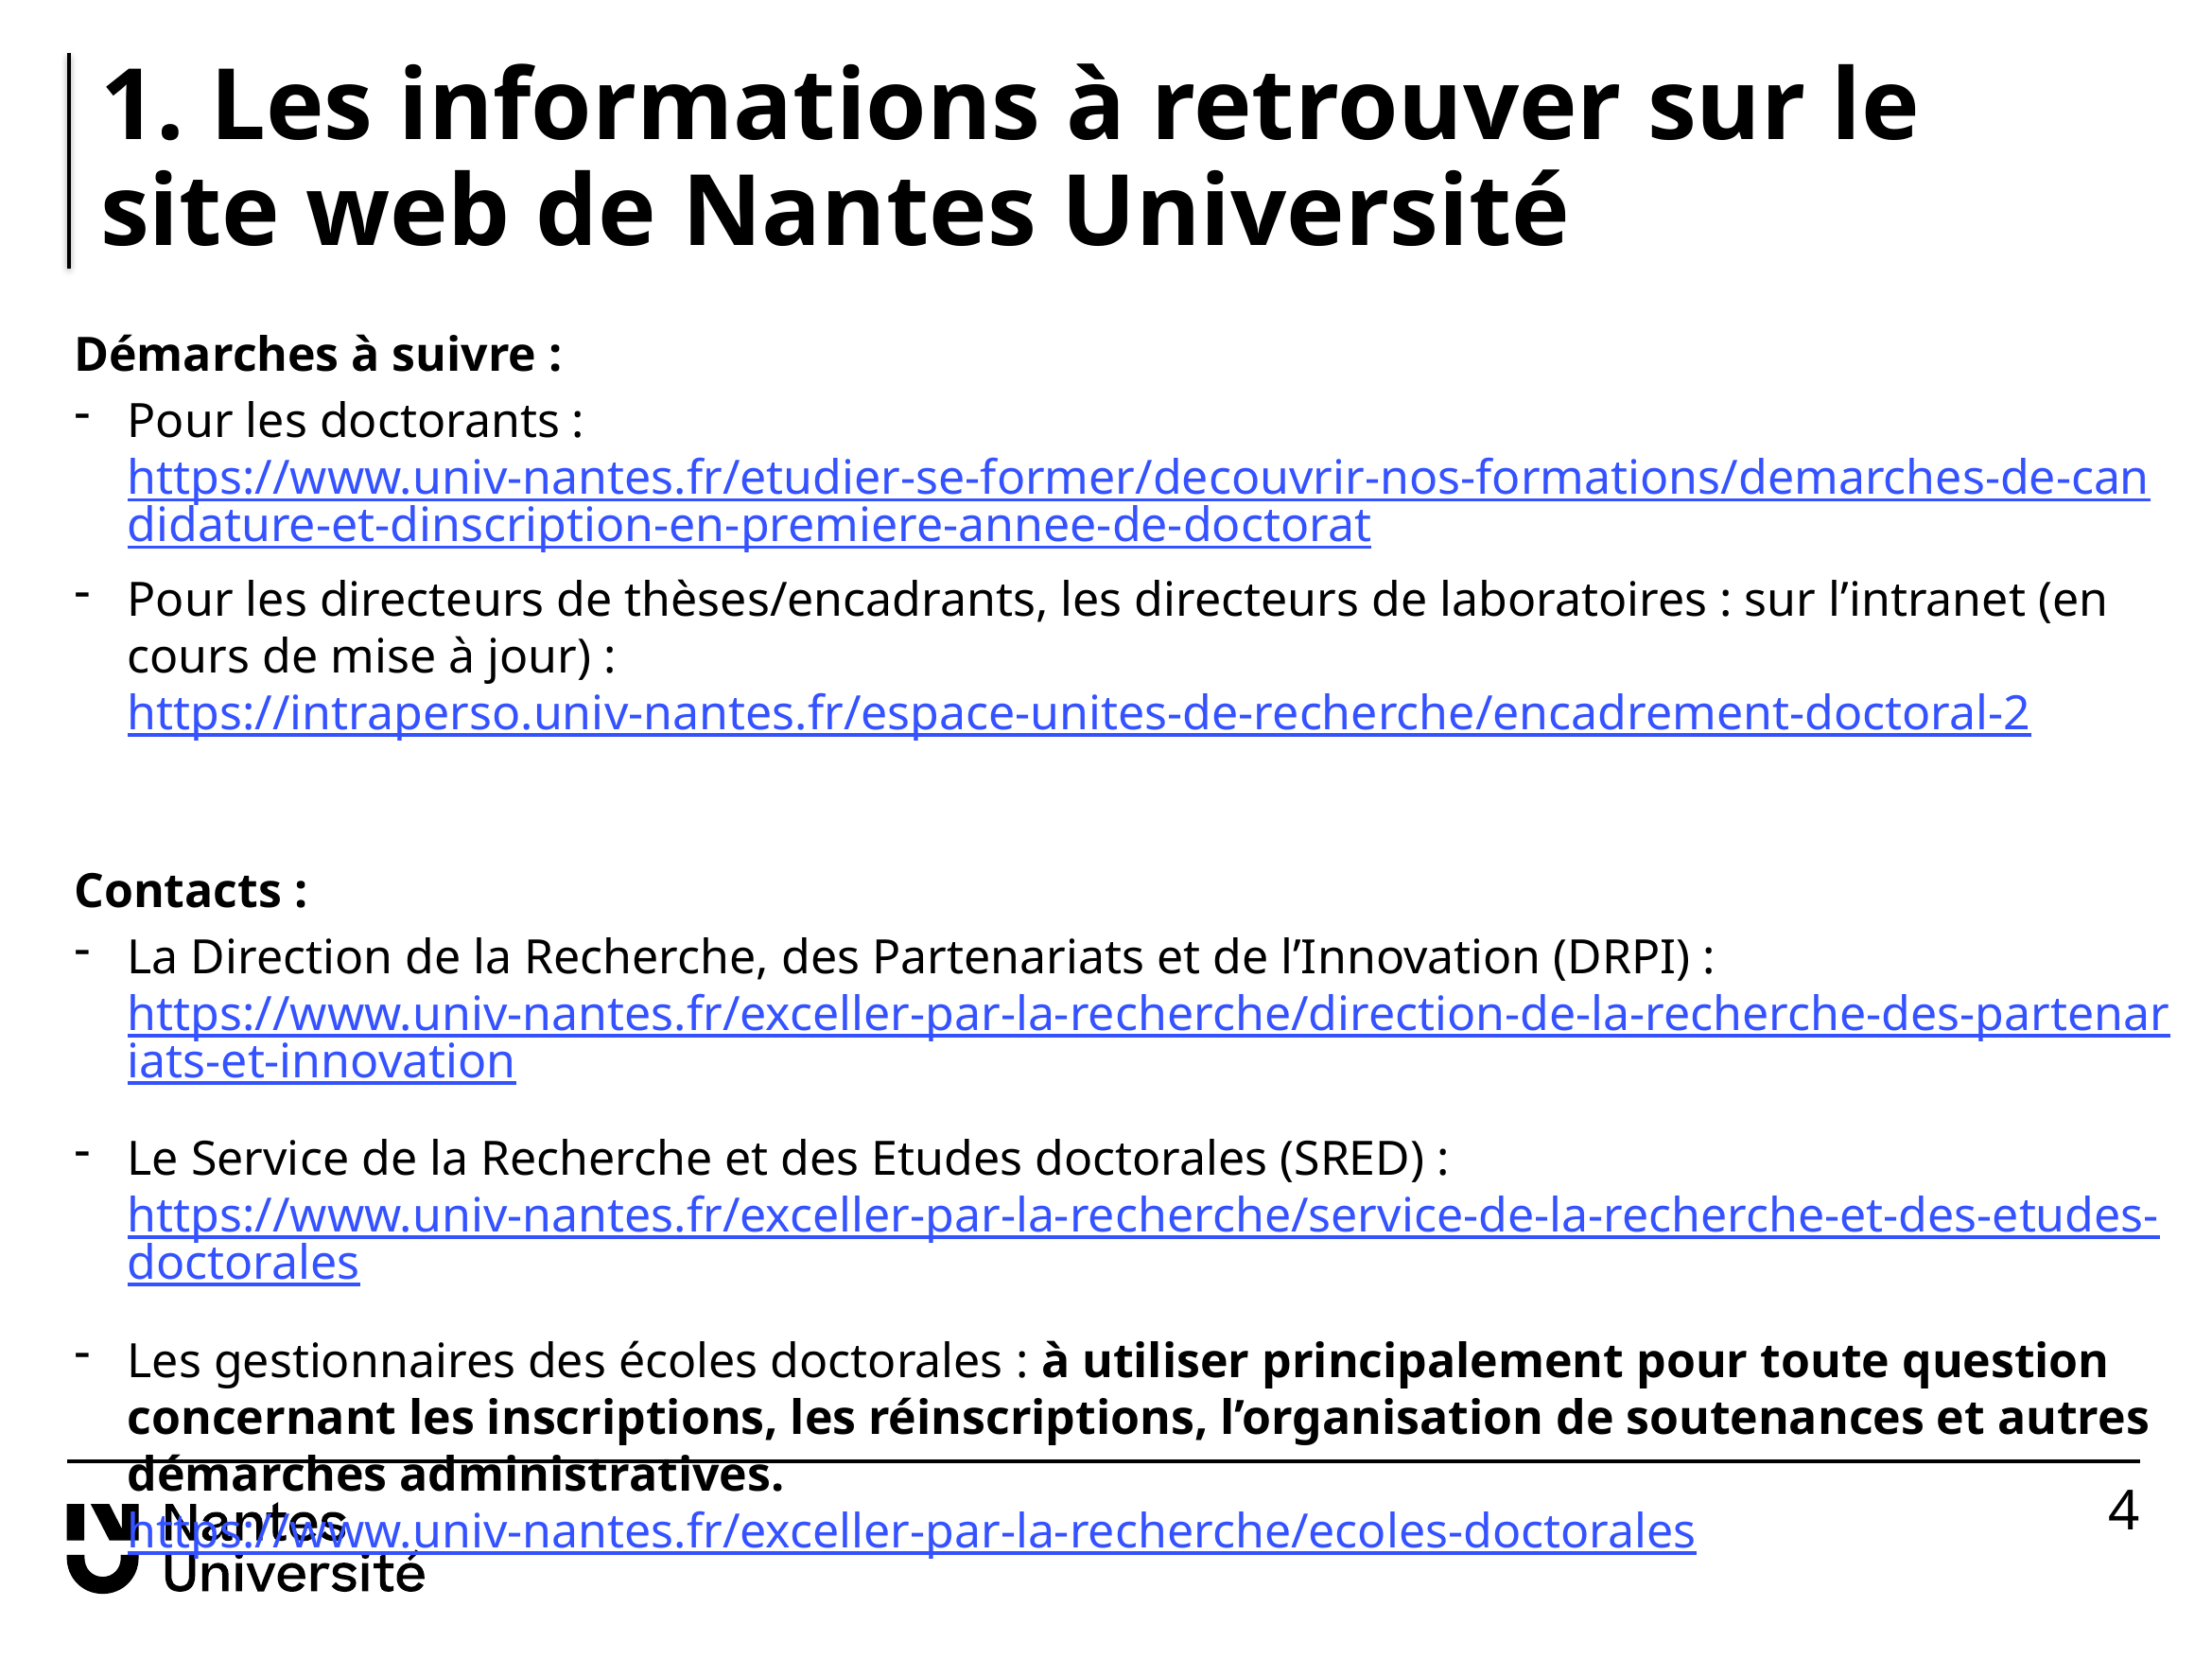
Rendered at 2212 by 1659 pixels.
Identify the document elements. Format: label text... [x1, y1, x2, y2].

slide_number 4 [1815, 1478, 2140, 1546]
title 1. Les informations à retrouver sur le site web de Nantes Université [100, 52, 2023, 269]
text_box Démarches à suivre : Pour les doctorants :https://www.univ-nantes.fr/etudier-se-former/decouvrir-nos-formations/demarches-de-candidature-et-dinscription-en-premiere-annee-de-doctorat Pour les directeurs de thèses/encadrants, les directeurs de laboratoires : sur l’intranet (en cours de mise à jour) : https://intraperso.univ-nantes.fr/espace-unites-de-recherche/encadrement-doctoral-2 Contacts : La Direction de la Recherche, des Partenariats et de l’Innovation (DRPI) : https://www.univ-nantes.fr/exceller-par-la-recherche/direction-de-la-recherche-des-partenariats-et-innovation Le Service de la Recherche et des Etudes doctorales (SRED) : https://www.univ-nantes.fr/exceller-par-la-recherche/service-de-la-recherche-et-des-etudes-doctorales Les gestionnaires des écoles doctorales : à utiliser principalement pour toute question concernant les inscriptions, les réinscriptions, l’organisation de soutenances et autres démarches administratives. https://www.univ-nantes.fr/exceller-par-la-recherche/ecoles-doctorales [55, 315, 2198, 1471]
